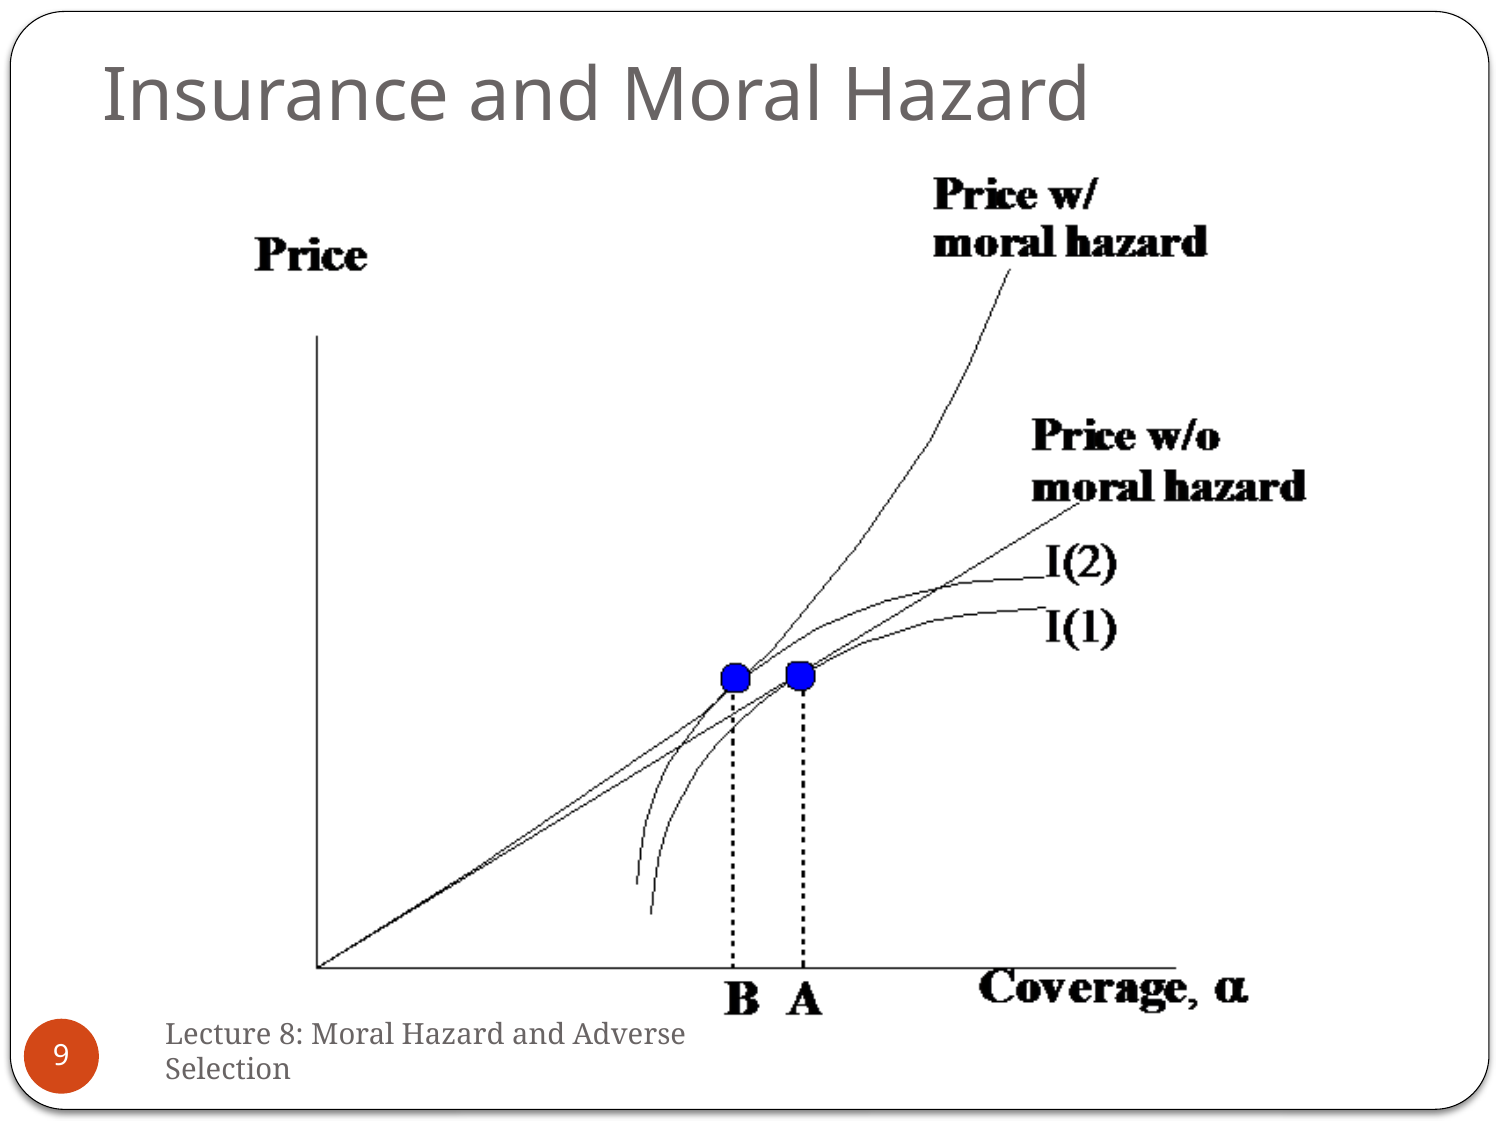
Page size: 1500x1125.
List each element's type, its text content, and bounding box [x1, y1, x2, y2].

title Insurance and Moral Hazard [87, 37, 1438, 151]
slide_number 9 [23, 1018, 99, 1094]
footer Lecture 8: Moral Hazard and Adverse Selection [150, 1047, 800, 1088]
picture [137, 162, 1319, 1038]
